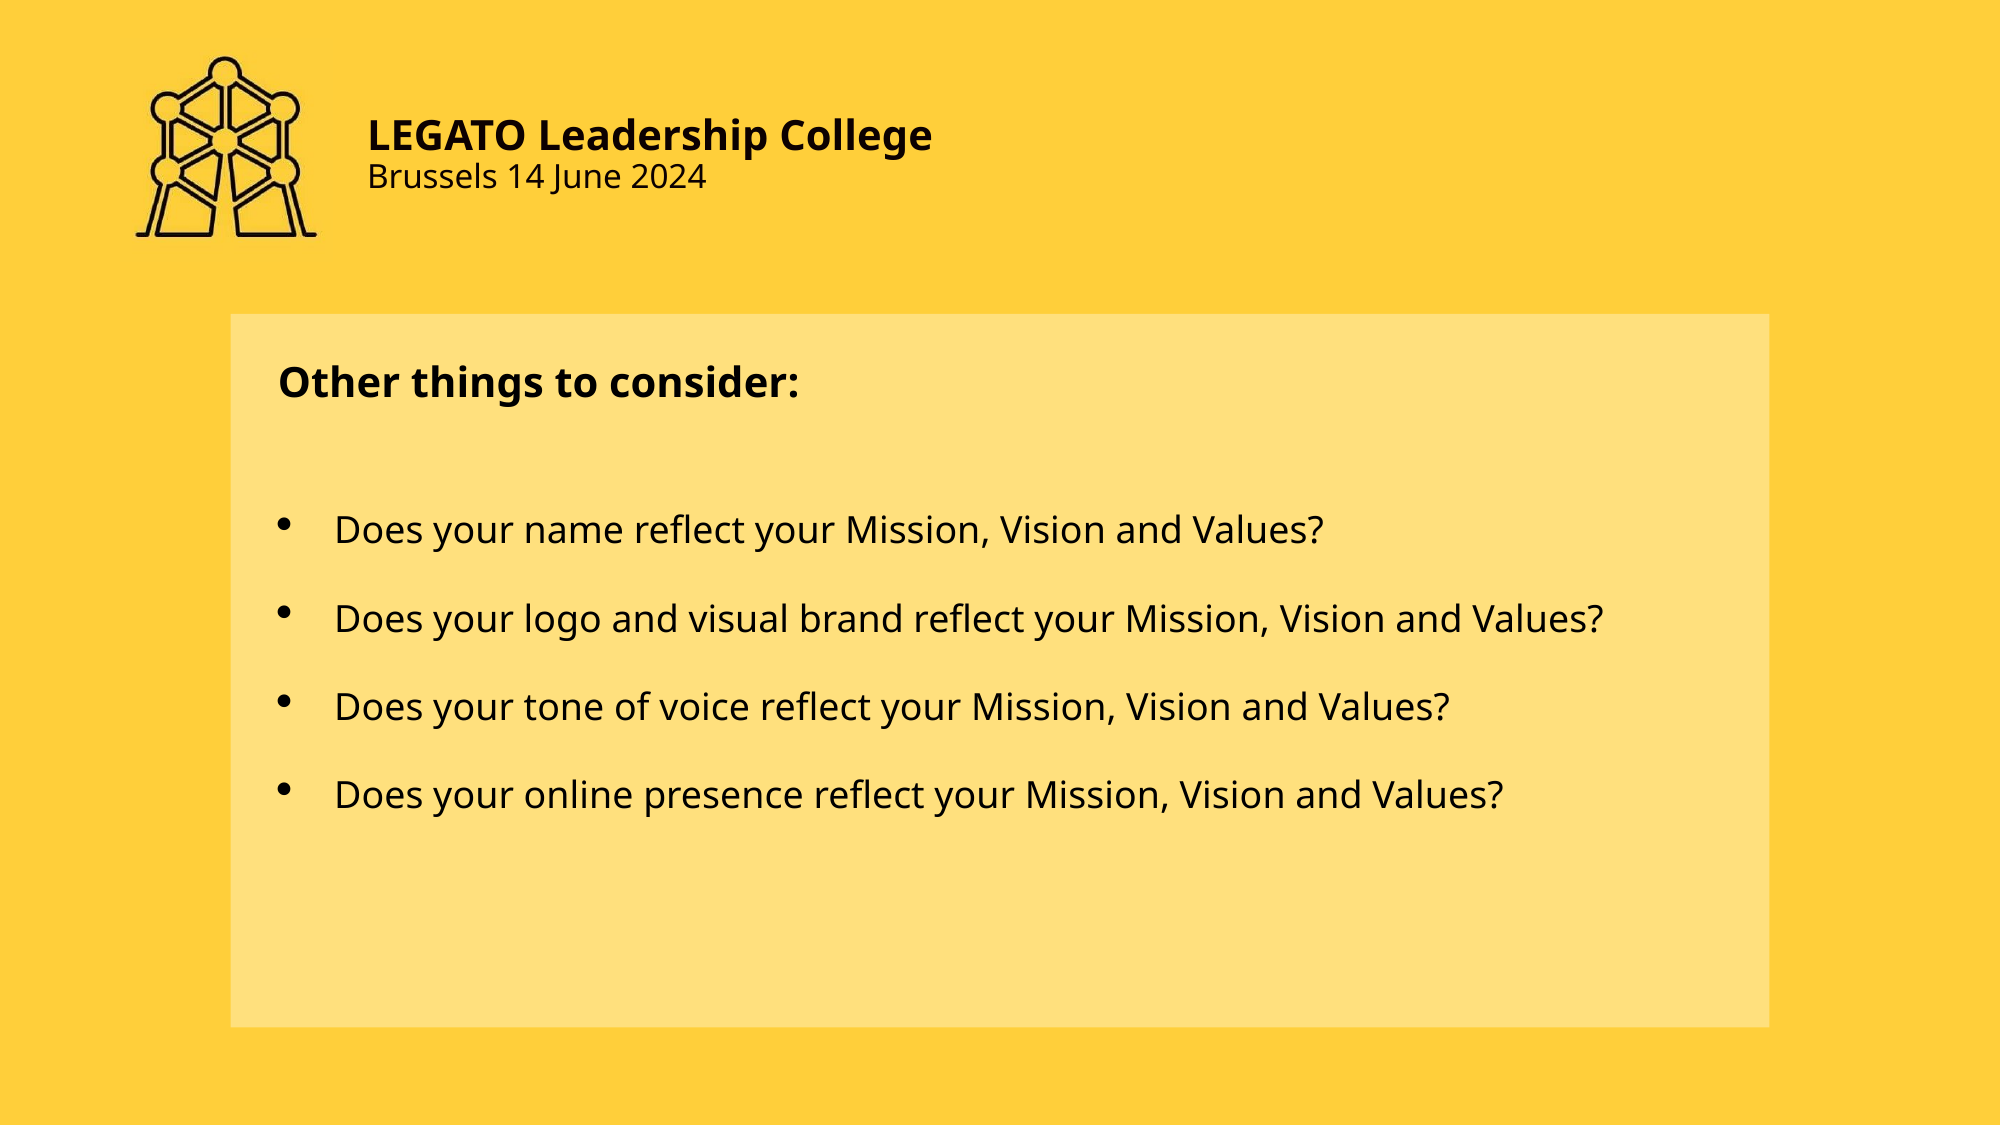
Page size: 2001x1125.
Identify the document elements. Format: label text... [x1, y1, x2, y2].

subtitle Other things to consider: Does your name reflect your Mission, Vision and Values? Does your logo and visual brand reflect your Mission, Vision and Values? Does your tone of voice reflect your Mission, Vision and Values? Does your online presence reflect your Mission, Vision and Values? [230, 313, 1770, 1028]
picture [120, 38, 333, 263]
title LEGATO Leadership College Brussels 14 June 2024 [352, 97, 1853, 204]
